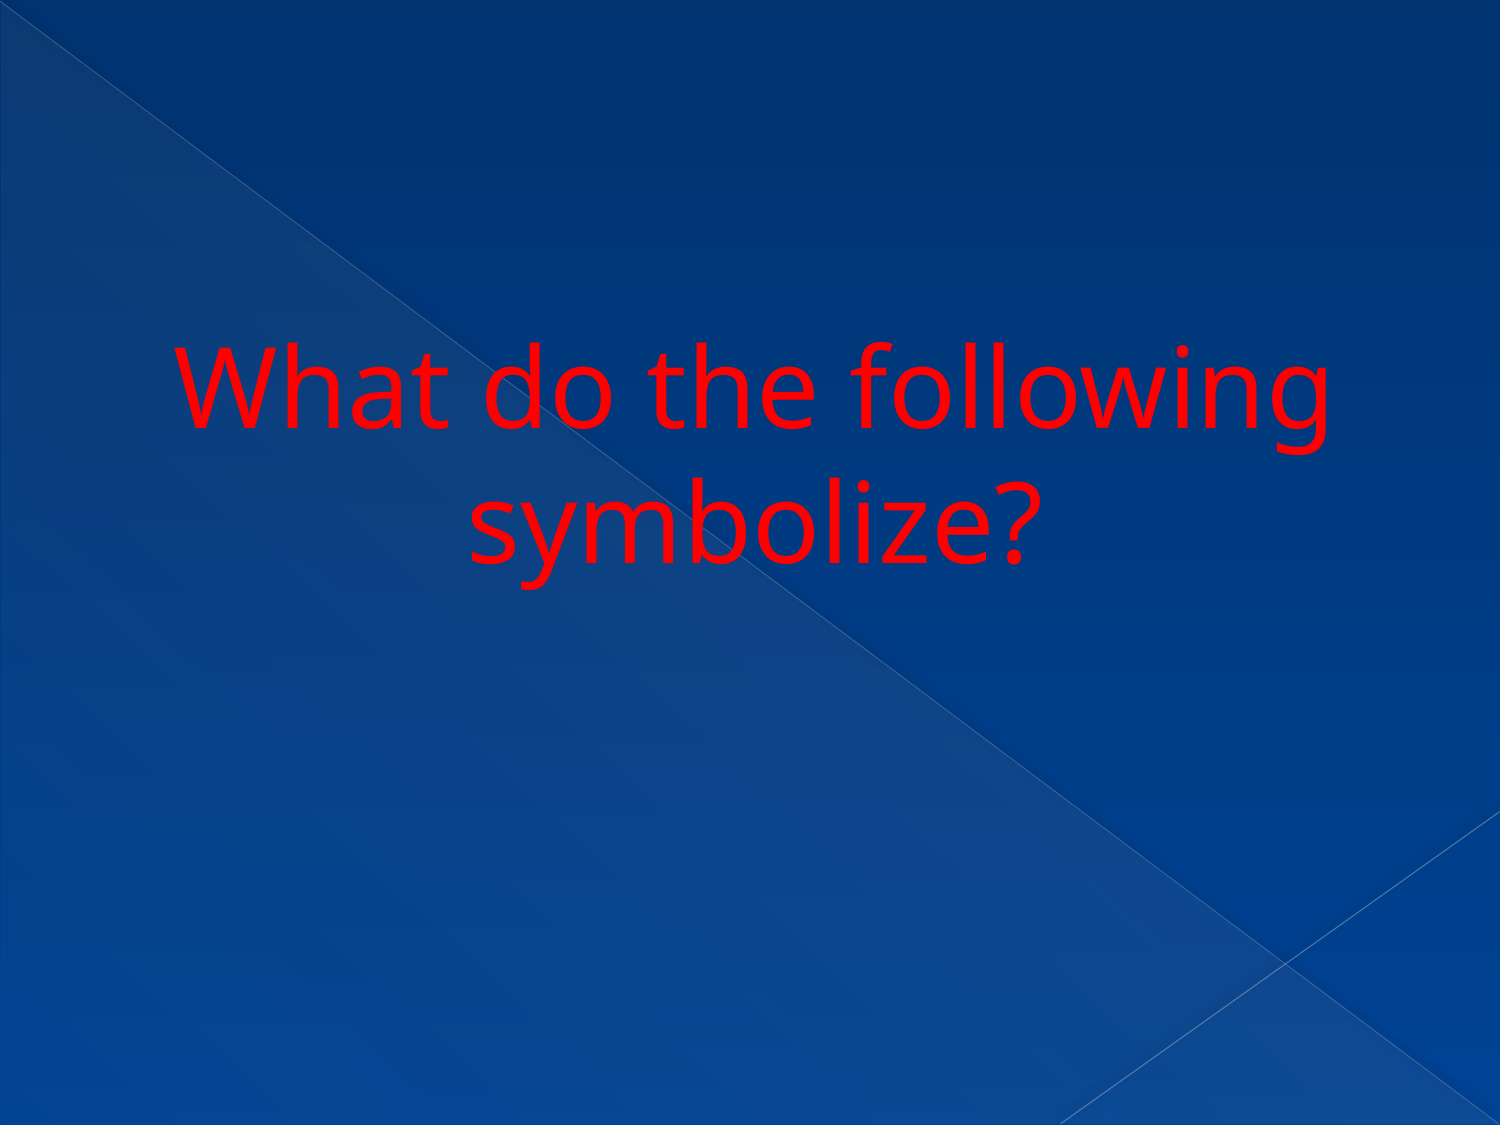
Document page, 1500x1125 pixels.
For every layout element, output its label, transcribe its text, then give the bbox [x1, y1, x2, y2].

list What do the following symbolize? [75, 308, 1425, 1059]
